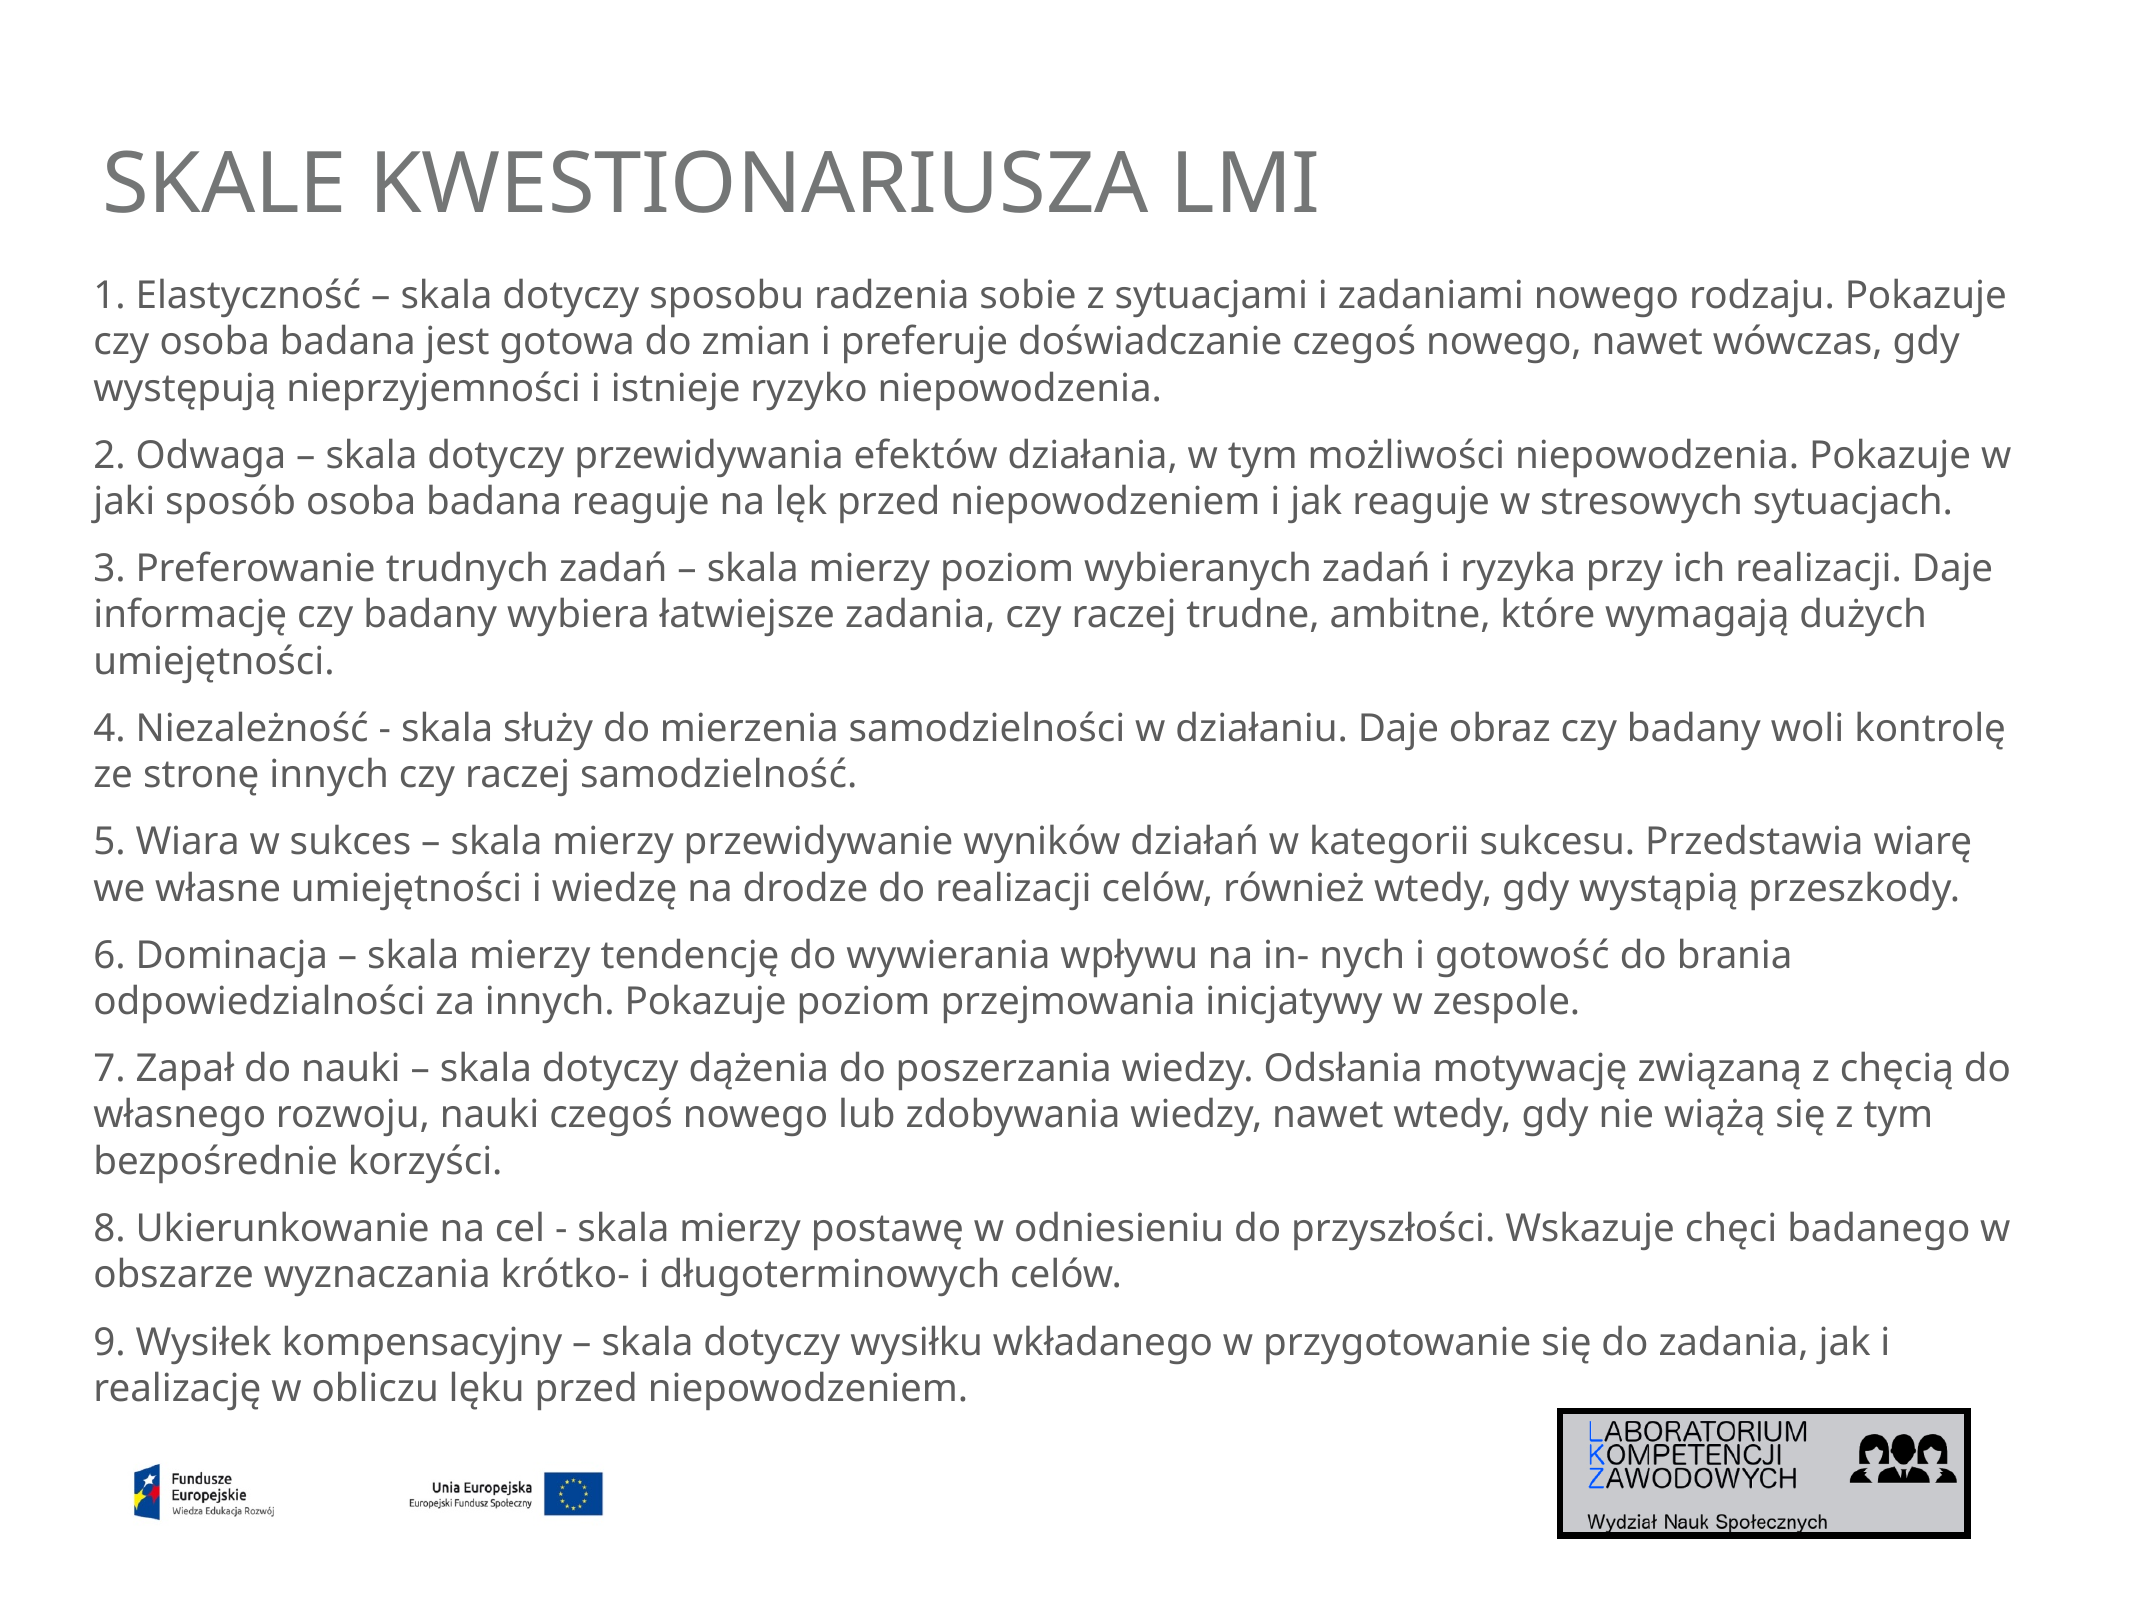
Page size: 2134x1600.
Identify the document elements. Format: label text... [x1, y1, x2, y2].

list 1. Elastyczność – skala dotyczy sposobu radzenia sobie z sytuacjami i zadaniami nowego rodzaju. Pokazuje czy osoba badana jest gotowa do zmian i preferuje doświadczanie czegoś nowego, nawet wówczas, gdy występują nieprzyjemności i istnieje ryzyko niepowodzenia. 2. Odwaga – skala dotyczy przewidywania efektów działania, w tym możliwości niepowodzenia. Pokazuje w jaki sposób osoba badana reaguje na lęk przed niepowodzeniem i jak reaguje w stresowych sytuacjach. 3. Preferowanie trudnych zadań – skala mierzy poziom wybieranych zadań i ryzyka przy ich realizacji. Daje informację czy badany wybiera łatwiejsze zadania, czy raczej trudne, ambitne, które wymagają dużych umiejętności. 4. Niezależność - skala służy do mierzenia samodzielności w działaniu. Daje obraz czy badany woli kontrolę ze stronę innych czy raczej samodzielność. 5. Wiara w sukces – skala mierzy przewidywanie wyników działań w kategorii sukcesu. Przedstawia wiarę we własne umiejętności i wiedzę na drodze do realizacji celów, również wtedy, gdy wystąpią przeszkody. 6. Dominacja – skala mierzy tendencję do wywierania wpływu na in- nych i gotowość do brania odpowiedzialności za innych. Pokazuje poziom przejmowania inicjatywy w zespole. 7. Zapał do nauki – skala dotyczy dążenia do poszerzania wiedzy. Odsłania motywację związaną z chęcią do własnego rozwoju, nauki czegoś nowego lub zdobywania wiedzy, nawet wtedy, gdy nie wiążą się z tym bezpośrednie korzyści. 8. Ukierunkowanie na cel - skala mierzy postawę w odniesieniu do przyszłości. Wskazuje chęci badanego w obszarze wyznaczania krótko- i długoterminowych celów. 9. Wysiłek kompensacyjny – skala dotyczy wysiłku wkładanego w przygotowanie się do zadania, jak i realizację w obliczu lęku przed niepowodzeniem. [84, 260, 2041, 1563]
picture [121, 1449, 618, 1533]
title skale kwestionariusza LMI [93, 118, 2041, 238]
picture [1562, 1413, 1965, 1533]
